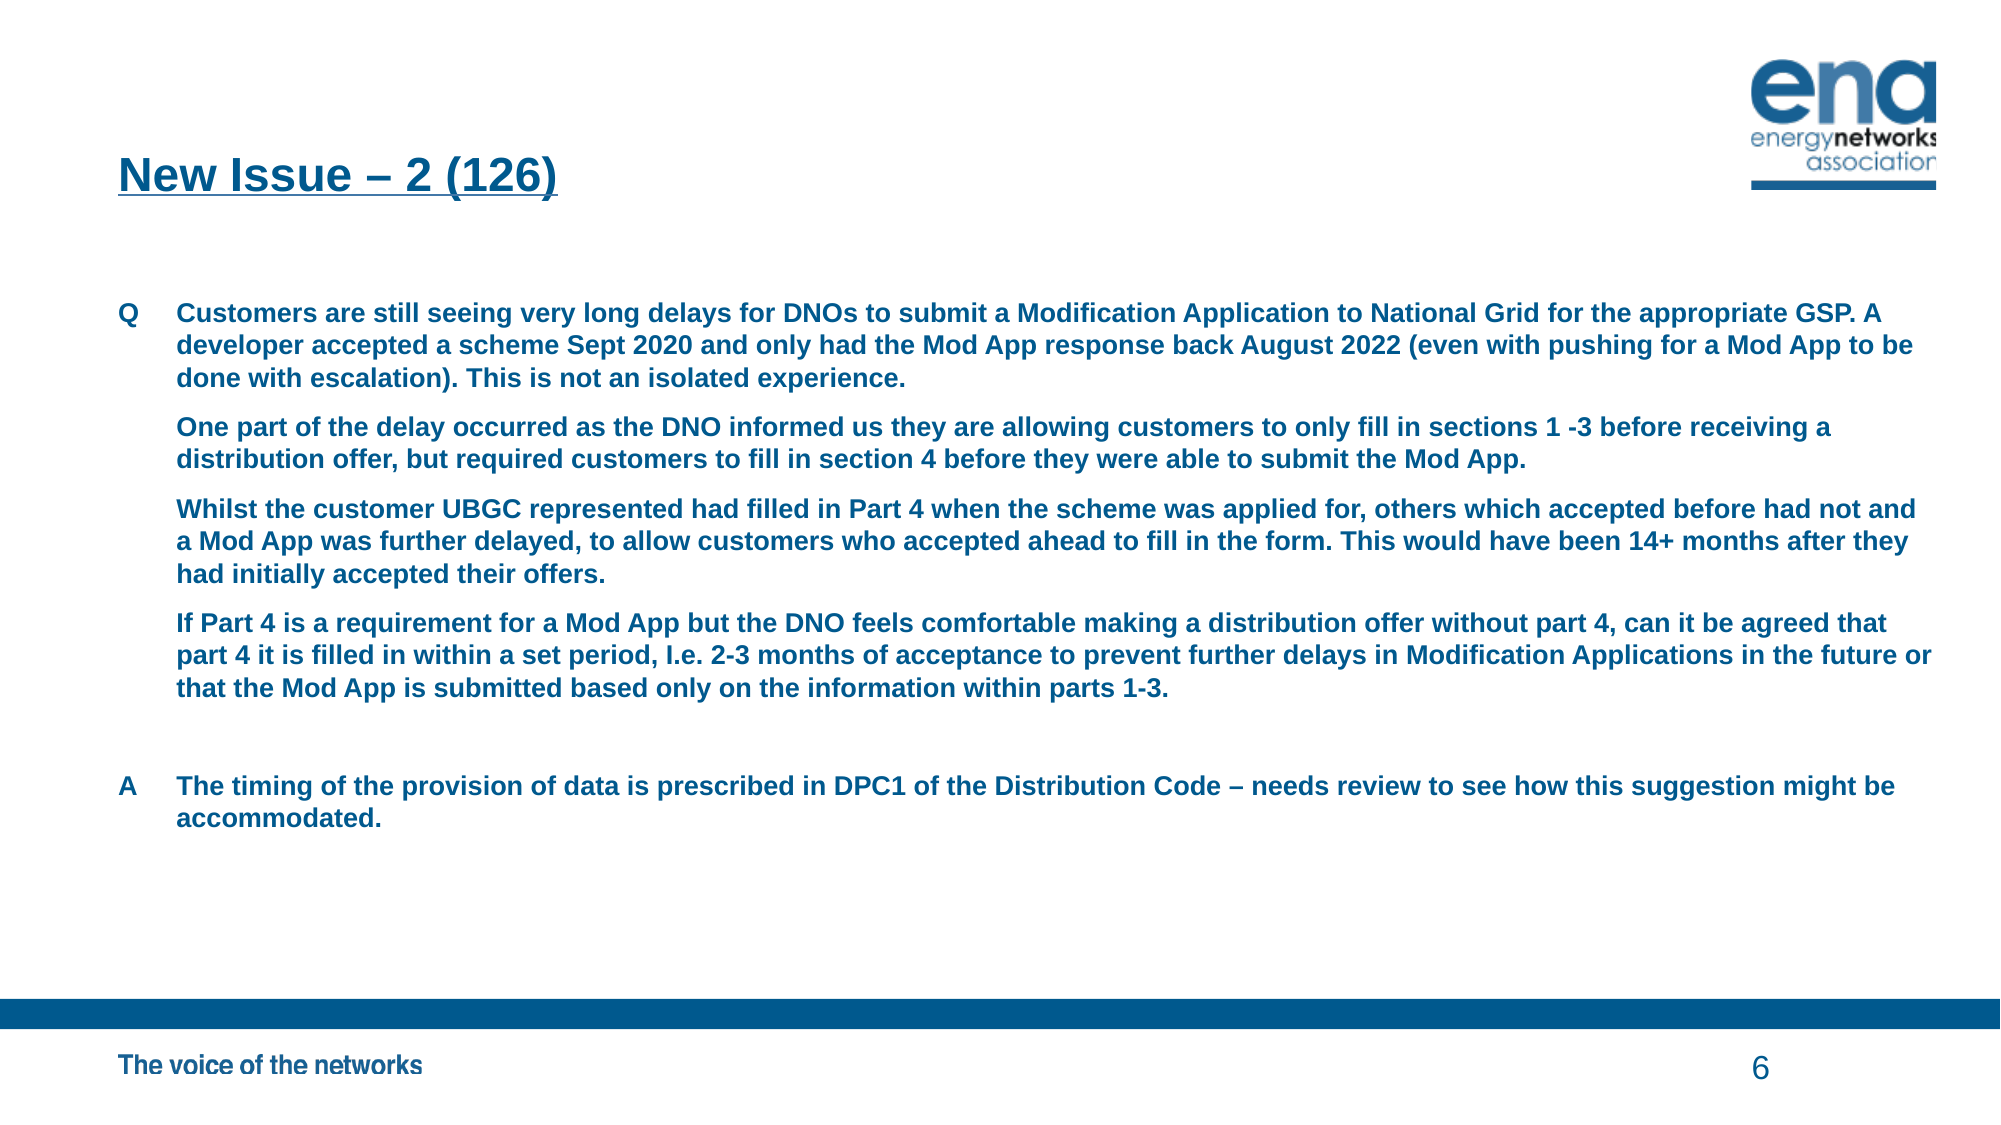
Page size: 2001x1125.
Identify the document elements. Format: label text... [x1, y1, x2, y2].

list Q Customers are still seeing very long delays for DNOs to submit a Modification Application to National Grid for the appropriate GSP. A developer accepted a scheme Sept 2020 and only had the Mod App response back August 2022 (even with pushing for a Mod App to be done with escalation). This is not an isolated experience. One part of the delay occurred as the DNO informed us they are allowing customers to only fill in sections 1 -3 before receiving a distribution offer, but required customers to fill in section 4 before they were able to submit the Mod App. Whilst the customer UBGC represented had filled in Part 4 when the scheme was applied for, others which accepted before had not and a Mod App was further delayed, to allow customers who accepted ahead to fill in the form. This would have been 14+ months after they had initially accepted their offers. If Part 4 is a requirement for a Mod App but the DNO feels comfortable making a distribution offer without part 4, can it be agreed that part 4 it is filled in within a set period, I.e. 2-3 months of acceptance to prevent further delays in Modification Applications in the future or that the Mod App is submitted based only on the information within parts 1-3. A The timing of the provision of data is prescribed in DPC1 of the Distribution Code – needs review to see how this suggestion might be accommodated. [118, 295, 1937, 945]
slide_number 6 [1751, 1036, 1937, 1096]
title New Issue – 2 (126) [118, 47, 1595, 201]
